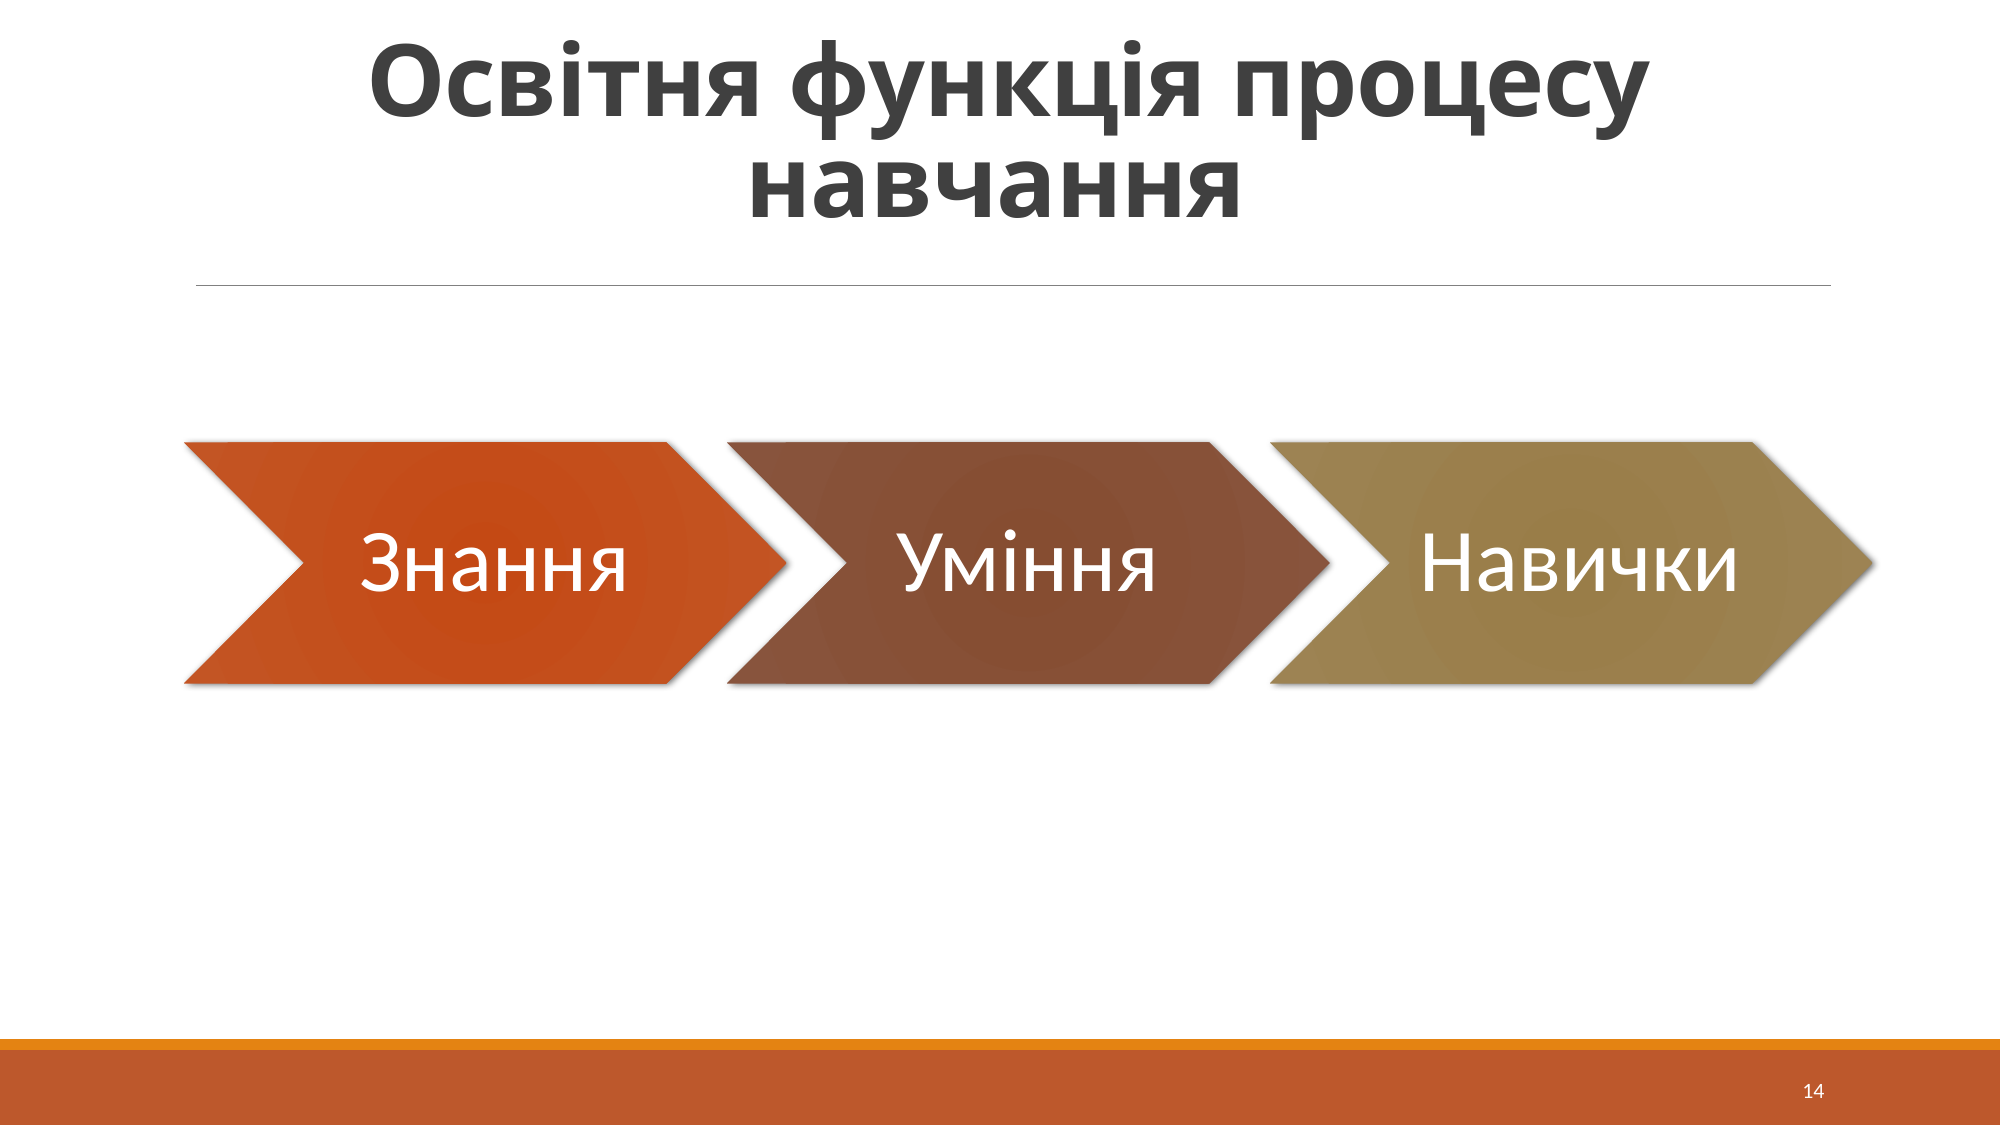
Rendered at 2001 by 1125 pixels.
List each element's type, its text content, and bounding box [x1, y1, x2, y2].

slide_number 14 [1624, 1059, 1840, 1120]
title Освітня функція процесу навчання [183, 60, 1834, 116]
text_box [182, 117, 1874, 1009]
